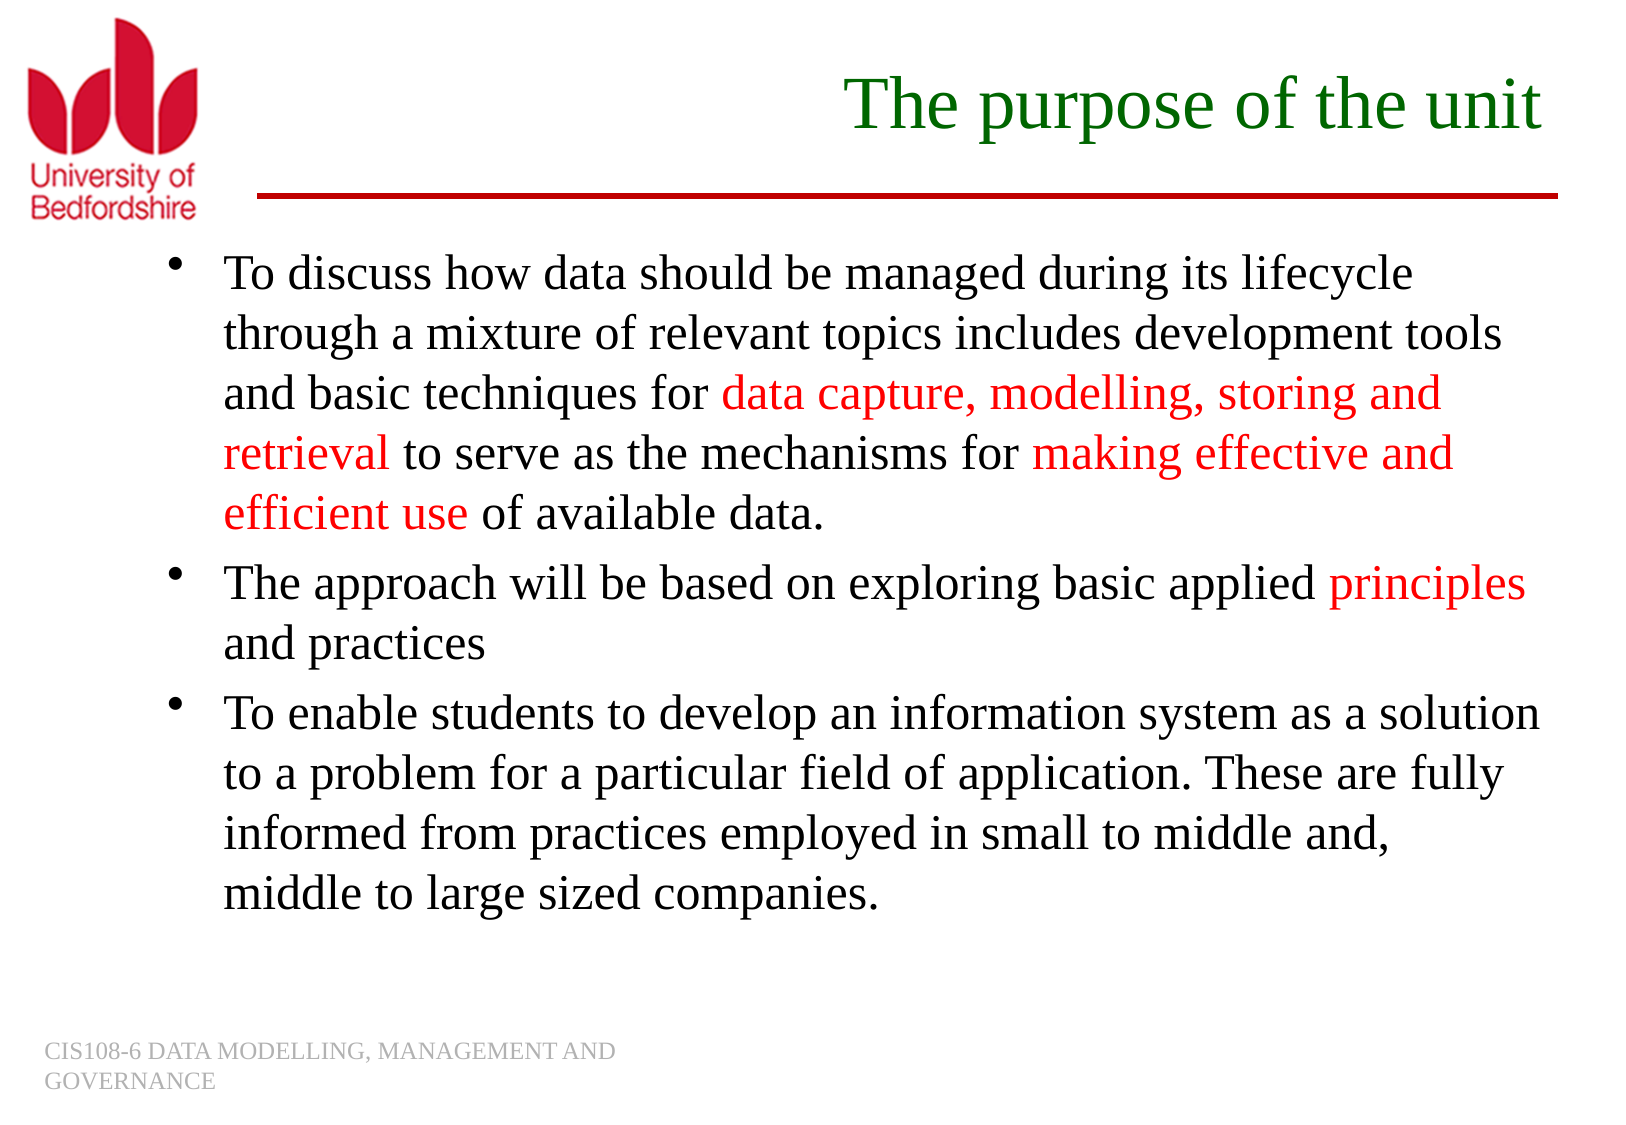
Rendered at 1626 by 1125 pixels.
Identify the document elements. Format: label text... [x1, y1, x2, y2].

footer CIS108-6 DATA MODELLING, MANAGEMENT AND GOVERNANCE [29, 1035, 750, 1095]
list To discuss how data should be managed during its lifecycle through a mixture of relevant topics includes development tools and basic techniques for data capture, modelling, storing and retrieval to serve as the mechanisms for making effective and efficient use of available data. The approach will be based on exploring basic applied principles and practices To enable students to develop an information system as a solution to a problem for a particular field of application. These are fully informed from practices employed in small to middle and, middle to large sized companies. [152, 231, 1558, 1000]
title The purpose of the unit [292, 23, 1558, 173]
picture [0, 0, 234, 235]
